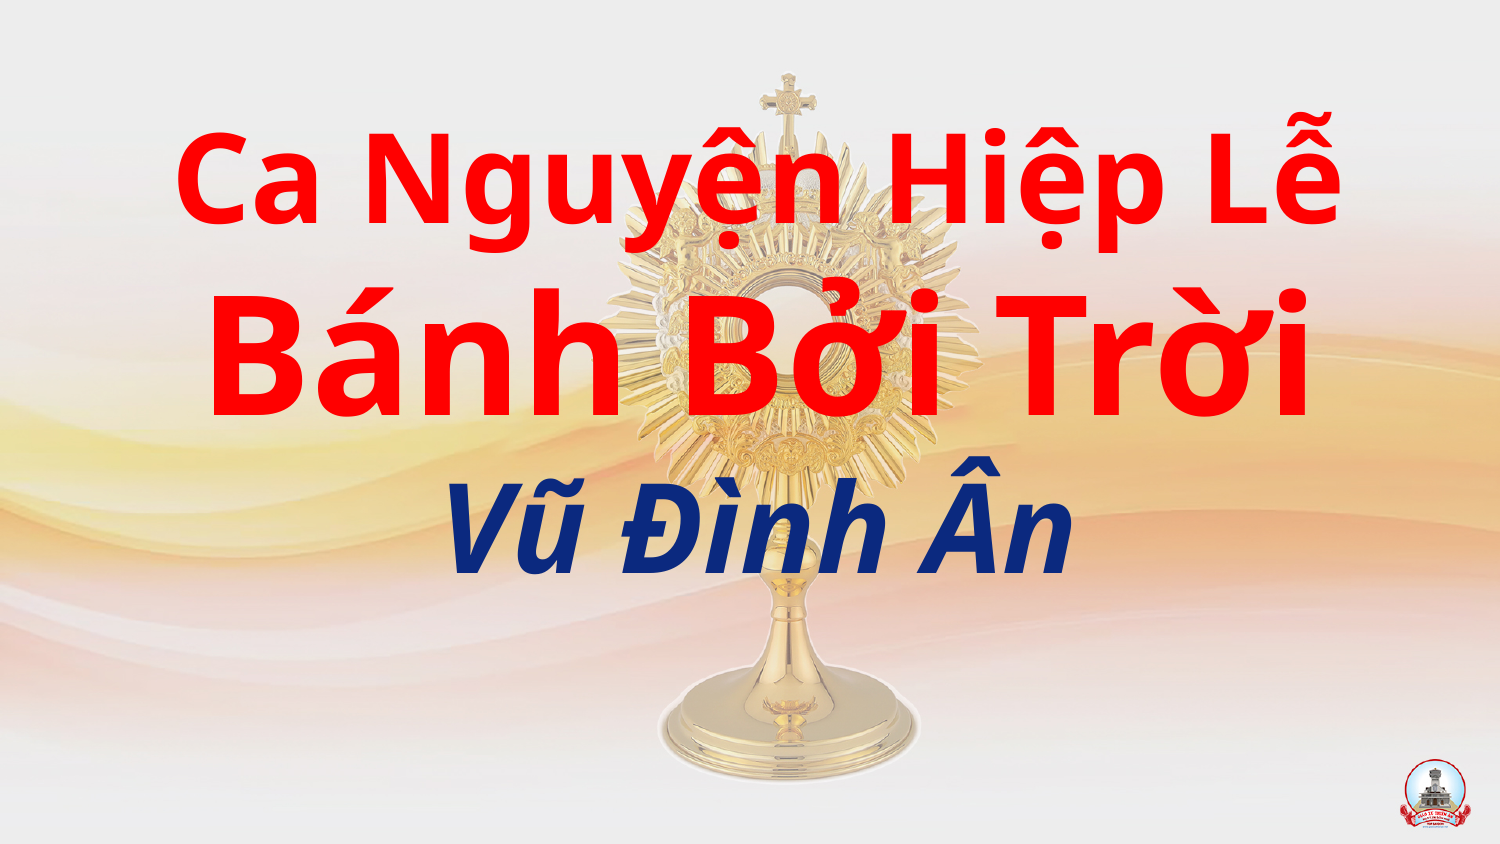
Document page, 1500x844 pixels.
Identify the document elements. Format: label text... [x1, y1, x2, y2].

picture [0, 0, 1500, 844]
text_box Ca Nguyện Hiệp Lễ Bánh Bởi Trời Vũ Đình Ân [5, 91, 1500, 606]
